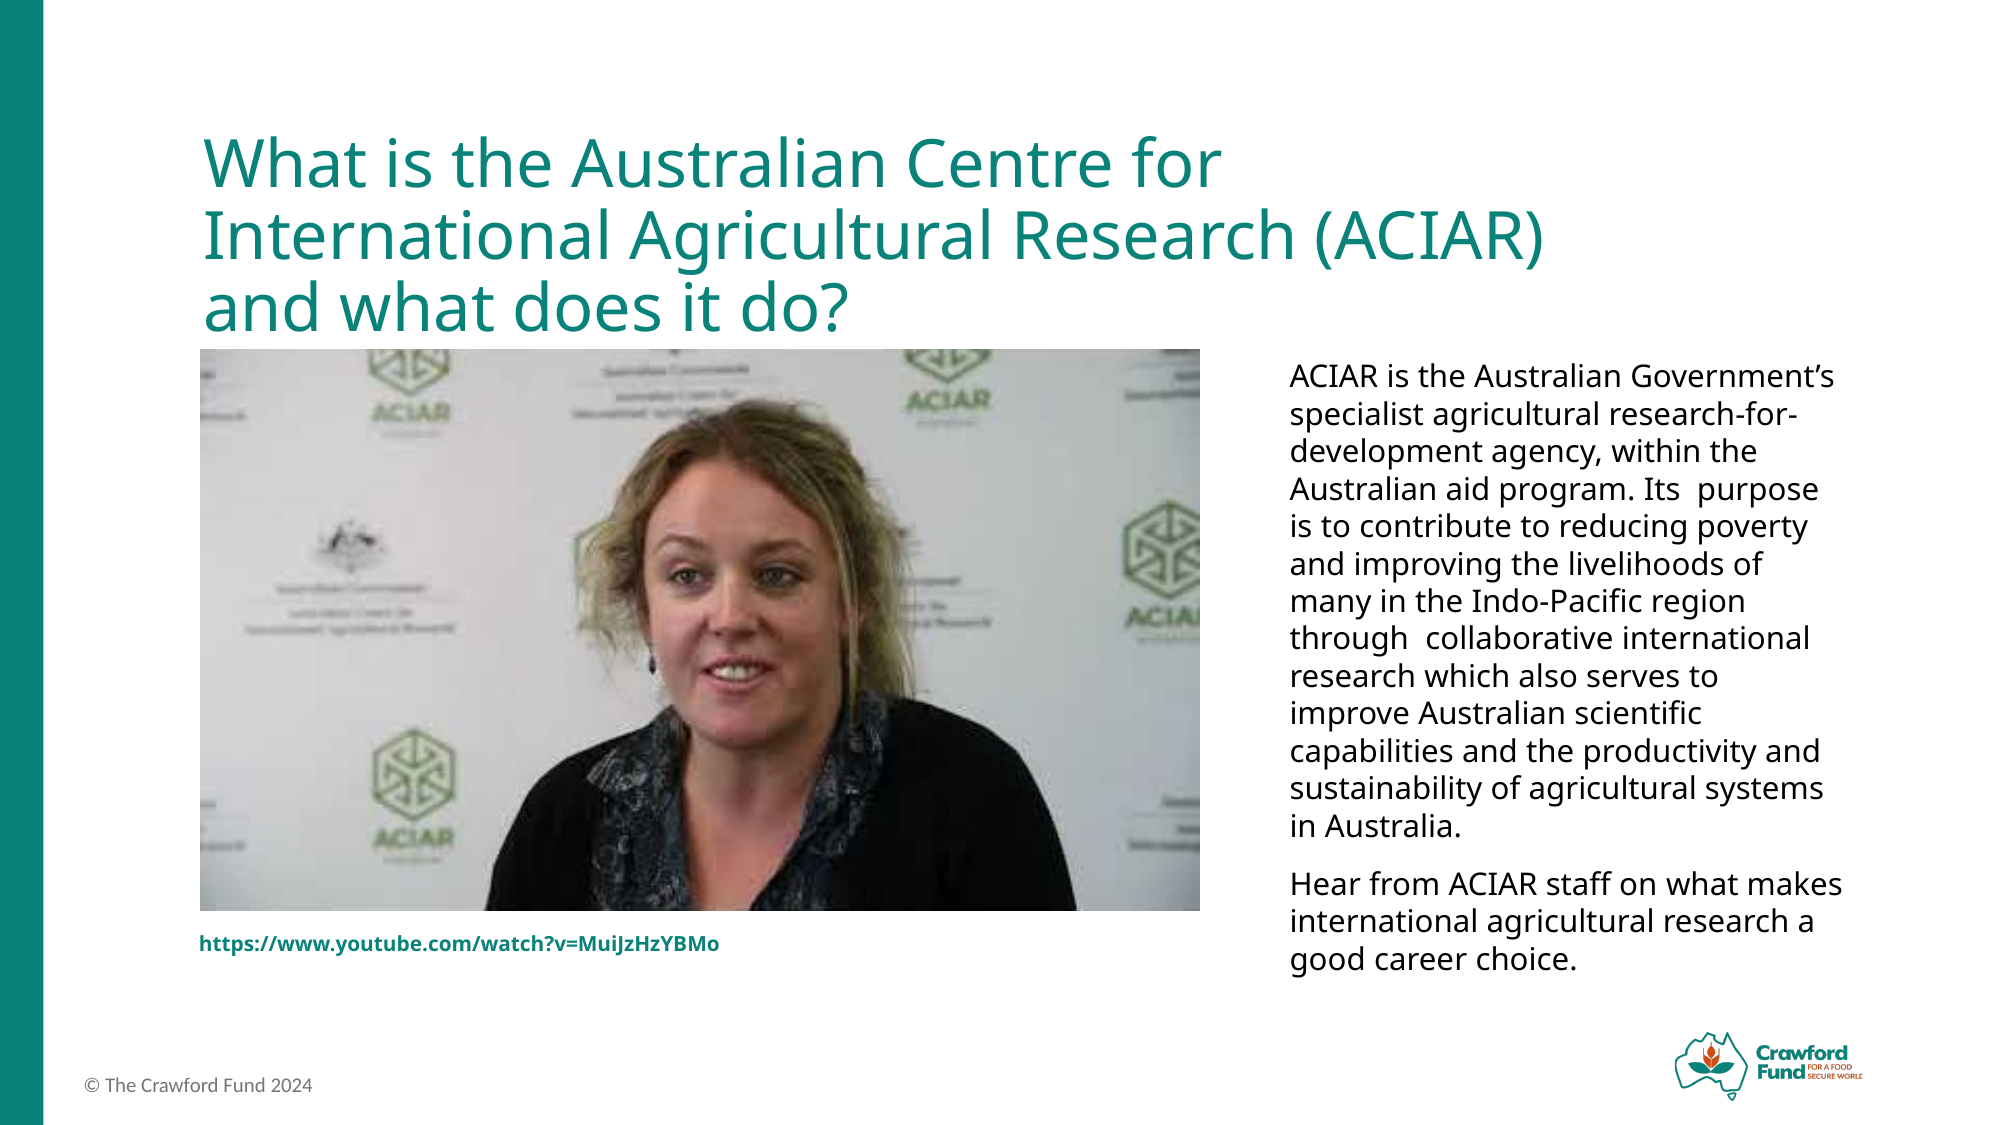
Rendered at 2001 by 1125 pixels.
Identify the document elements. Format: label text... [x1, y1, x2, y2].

text_box https://www.youtube.com/watch?v=MuiJzHzYBMo [184, 922, 1185, 963]
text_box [199, 348, 1200, 912]
list ACIAR is the Australian Government’s specialist agricultural research-for-development agency, within the Australian aid program. Its purpose is to contribute to reducing poverty and improving the livelihoods of many in the Indo-Pacific region through collaborative international research which also serves to improve Australian scientific capabilities and the productivity and sustainability of agricultural systems in Australia. Hear from ACIAR staff on what makes international agricultural research a good career choice. [1274, 348, 1862, 1050]
title What is the Australian Centre for International Agricultural Research (ACIAR) and what does it do? [188, 122, 1656, 282]
